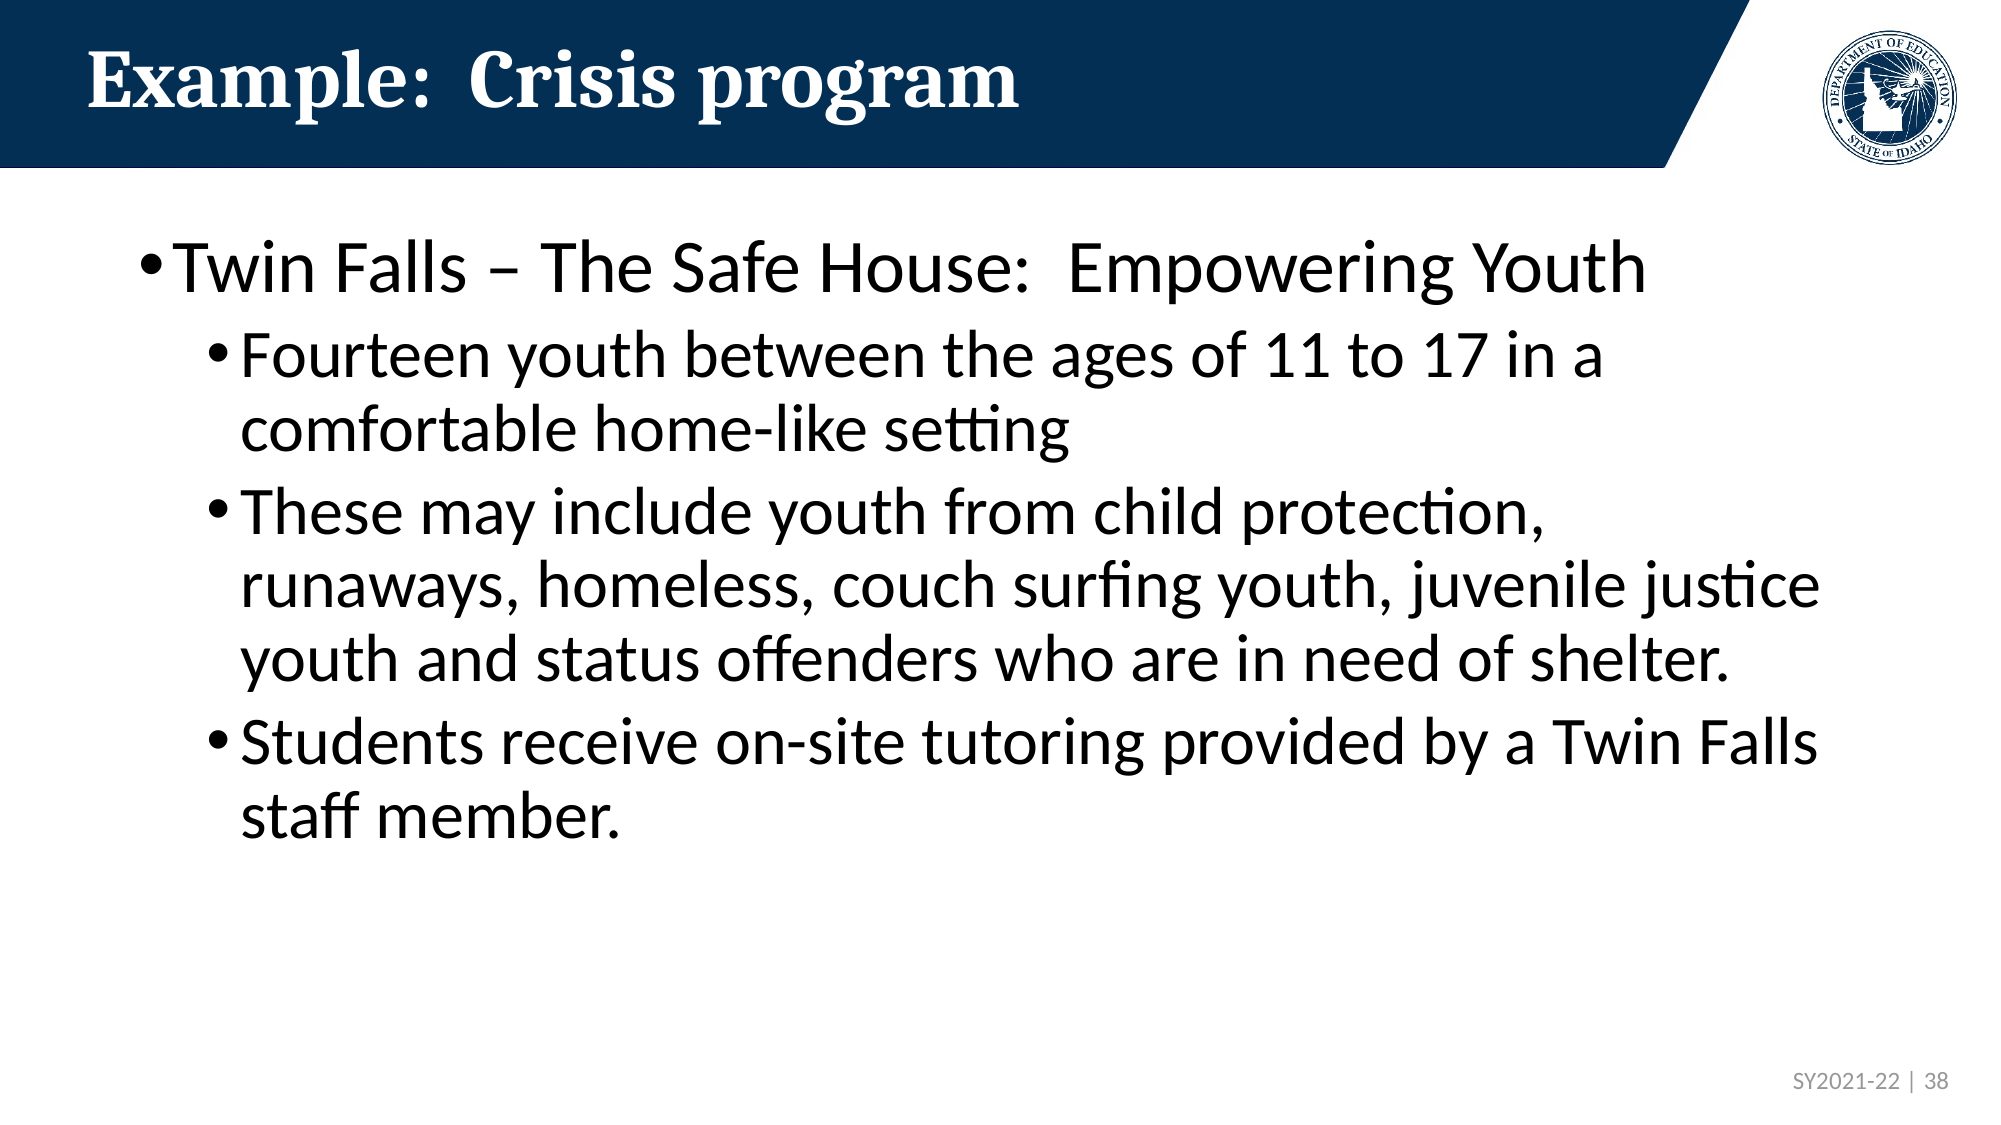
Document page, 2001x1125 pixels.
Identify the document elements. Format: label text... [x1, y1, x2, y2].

list Twin Falls – The Safe House: Empowering Youth Fourteen youth between the ages of 11 to 17 in a comfortable home-like setting These may include youth from child protection, runaways, homeless, couch surfing youth, juvenile justice youth and status offenders who are in need of shelter. Students receive on-site tutoring provided by a Twin Falls staff member. [123, 219, 1849, 934]
slide_number SY2021-22 | 38 [1514, 1049, 1965, 1109]
picture [1665, 0, 1965, 173]
title Example: Crisis program [71, 0, 1797, 163]
